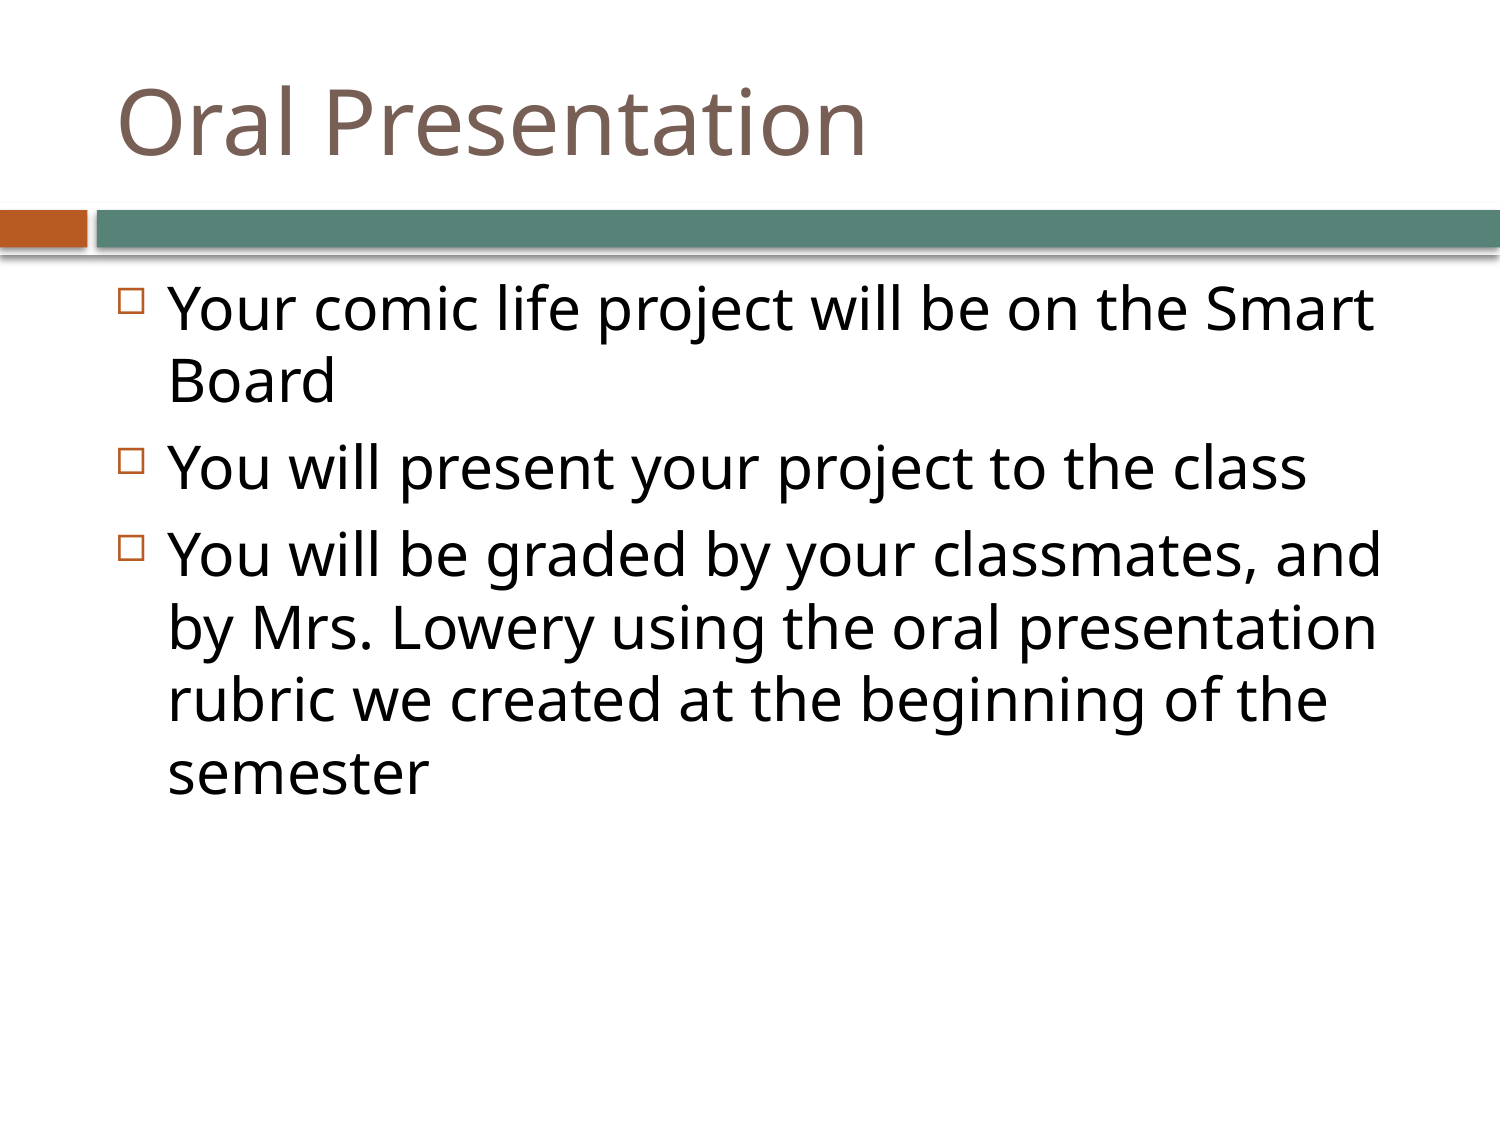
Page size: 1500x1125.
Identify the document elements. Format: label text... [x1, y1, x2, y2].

list Your comic life project will be on the Smart Board You will present your project to the class You will be graded by your classmates, and by Mrs. Lowery using the oral presentation rubric we created at the beginning of the semester [100, 262, 1438, 1000]
title Oral Presentation [100, 37, 1438, 200]
